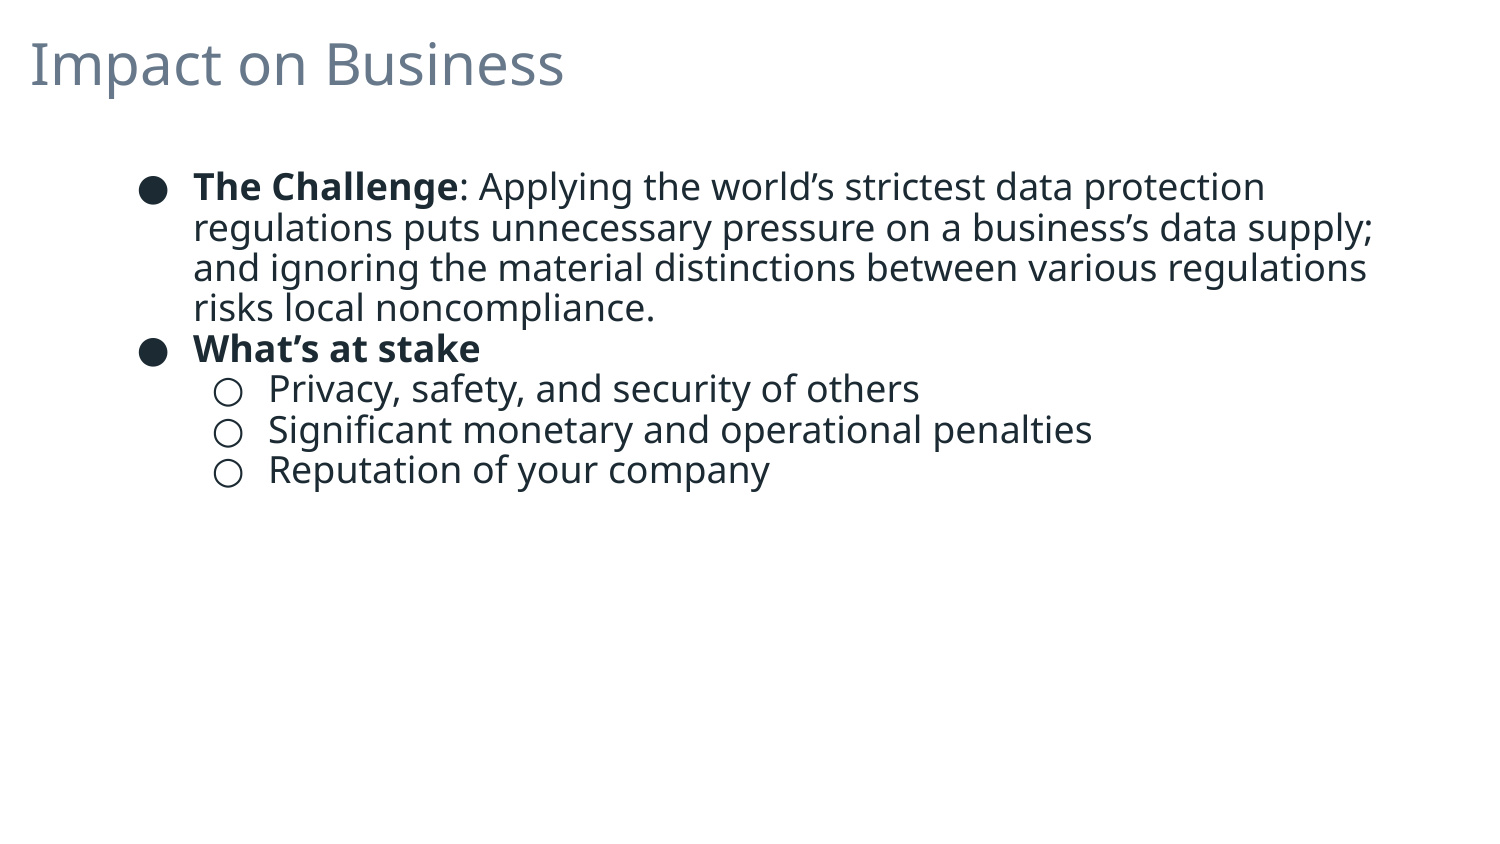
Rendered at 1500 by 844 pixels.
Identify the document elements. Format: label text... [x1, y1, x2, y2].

title Impact on Business [15, 19, 1310, 127]
list The Challenge: Applying the world’s strictest data protection regulations puts unnecessary pressure on a business’s data supply; and ignoring the material distinctions between various regulations risks local noncompliance. What’s at stake Privacy, safety, and security of others Significant monetary and operational penalties Reputation of your company [103, 160, 1397, 759]
